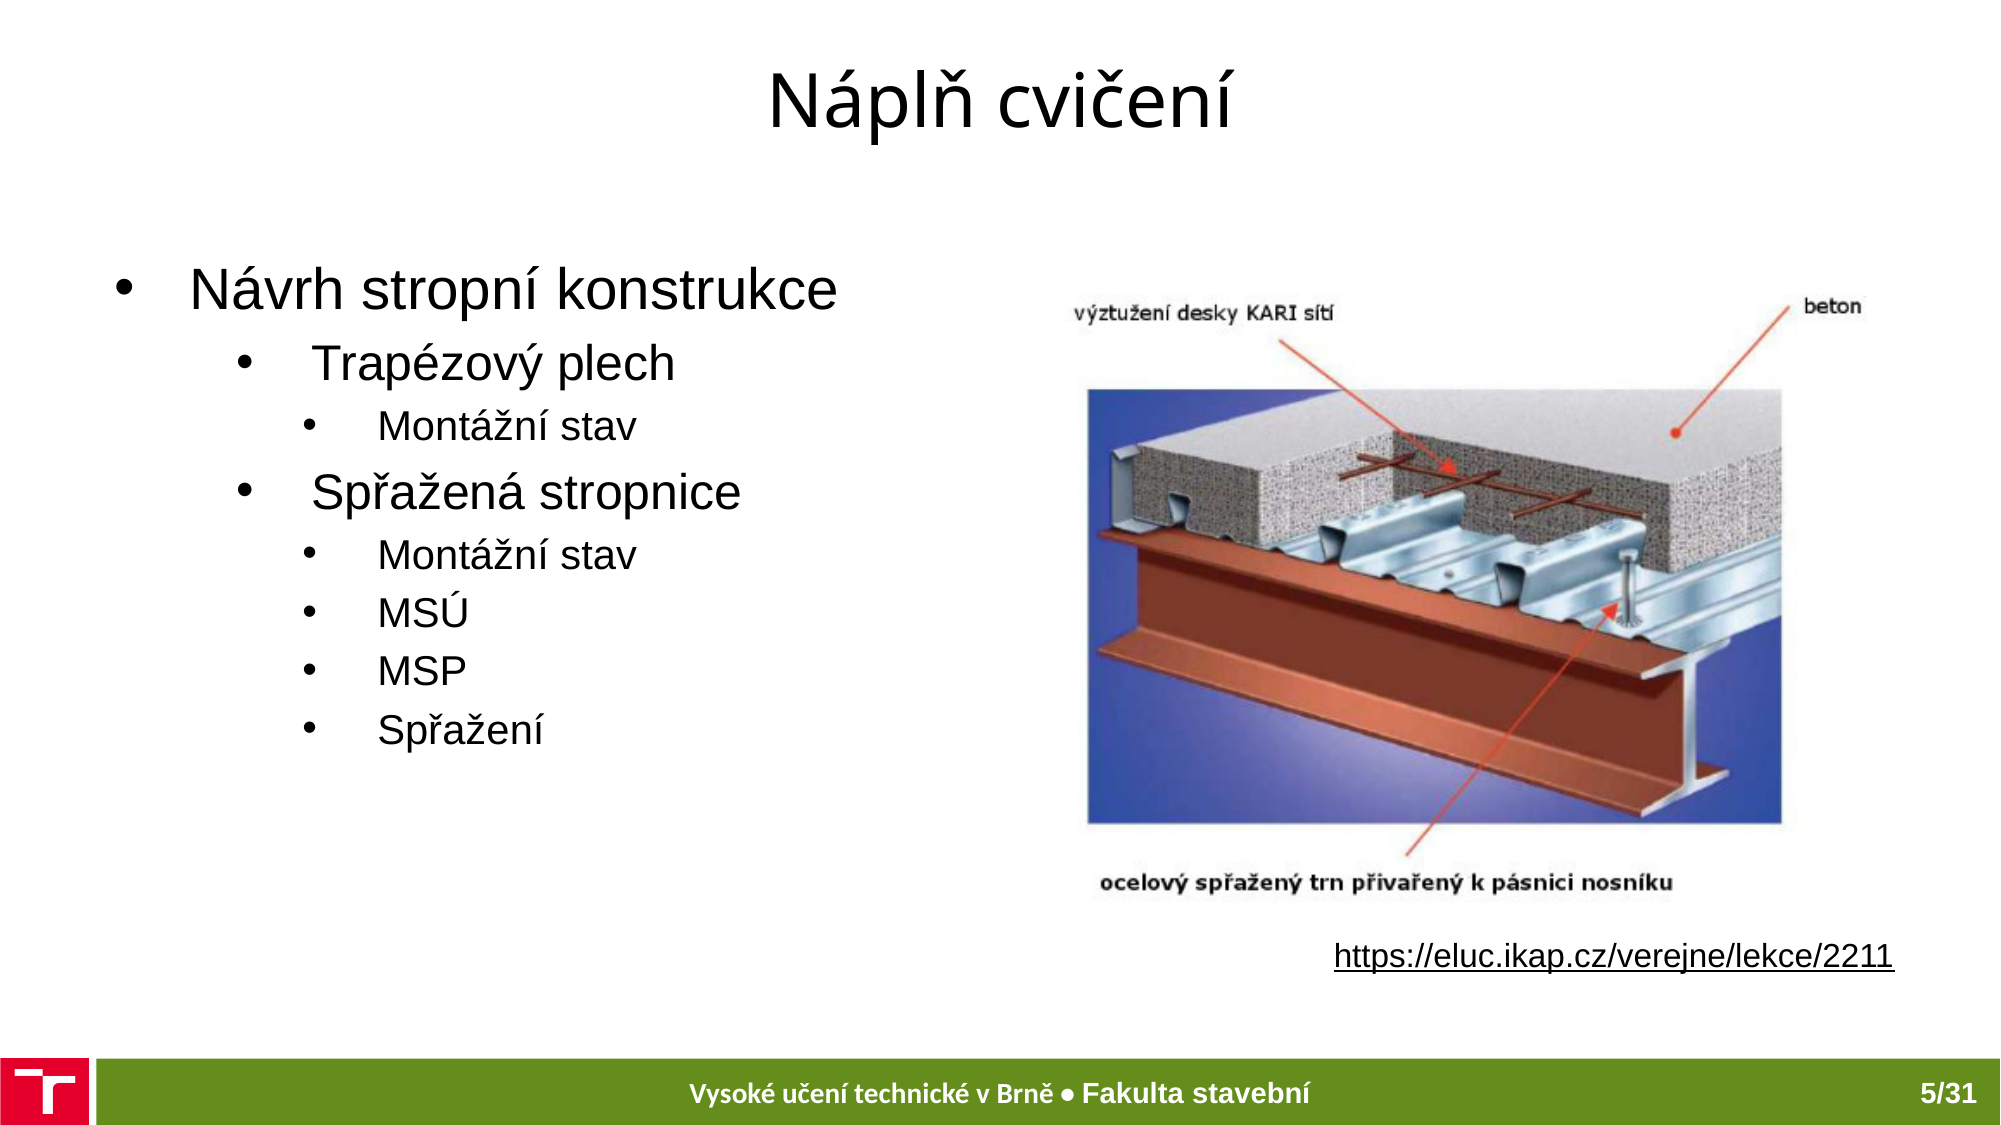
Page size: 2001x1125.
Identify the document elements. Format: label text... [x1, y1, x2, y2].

list Návrh stropní konstrukce Trapézový plech Montážní stav Spřažená stropnice Montážní stav MSÚ MSP Spřažení [99, 243, 1900, 1005]
title Náplň cvičení [99, 45, 1900, 209]
picture [0, 1058, 89, 1125]
picture [996, 266, 1914, 920]
text_box https://eluc.ikap.cz/verejne/lekce/2211 [1318, 927, 1974, 982]
